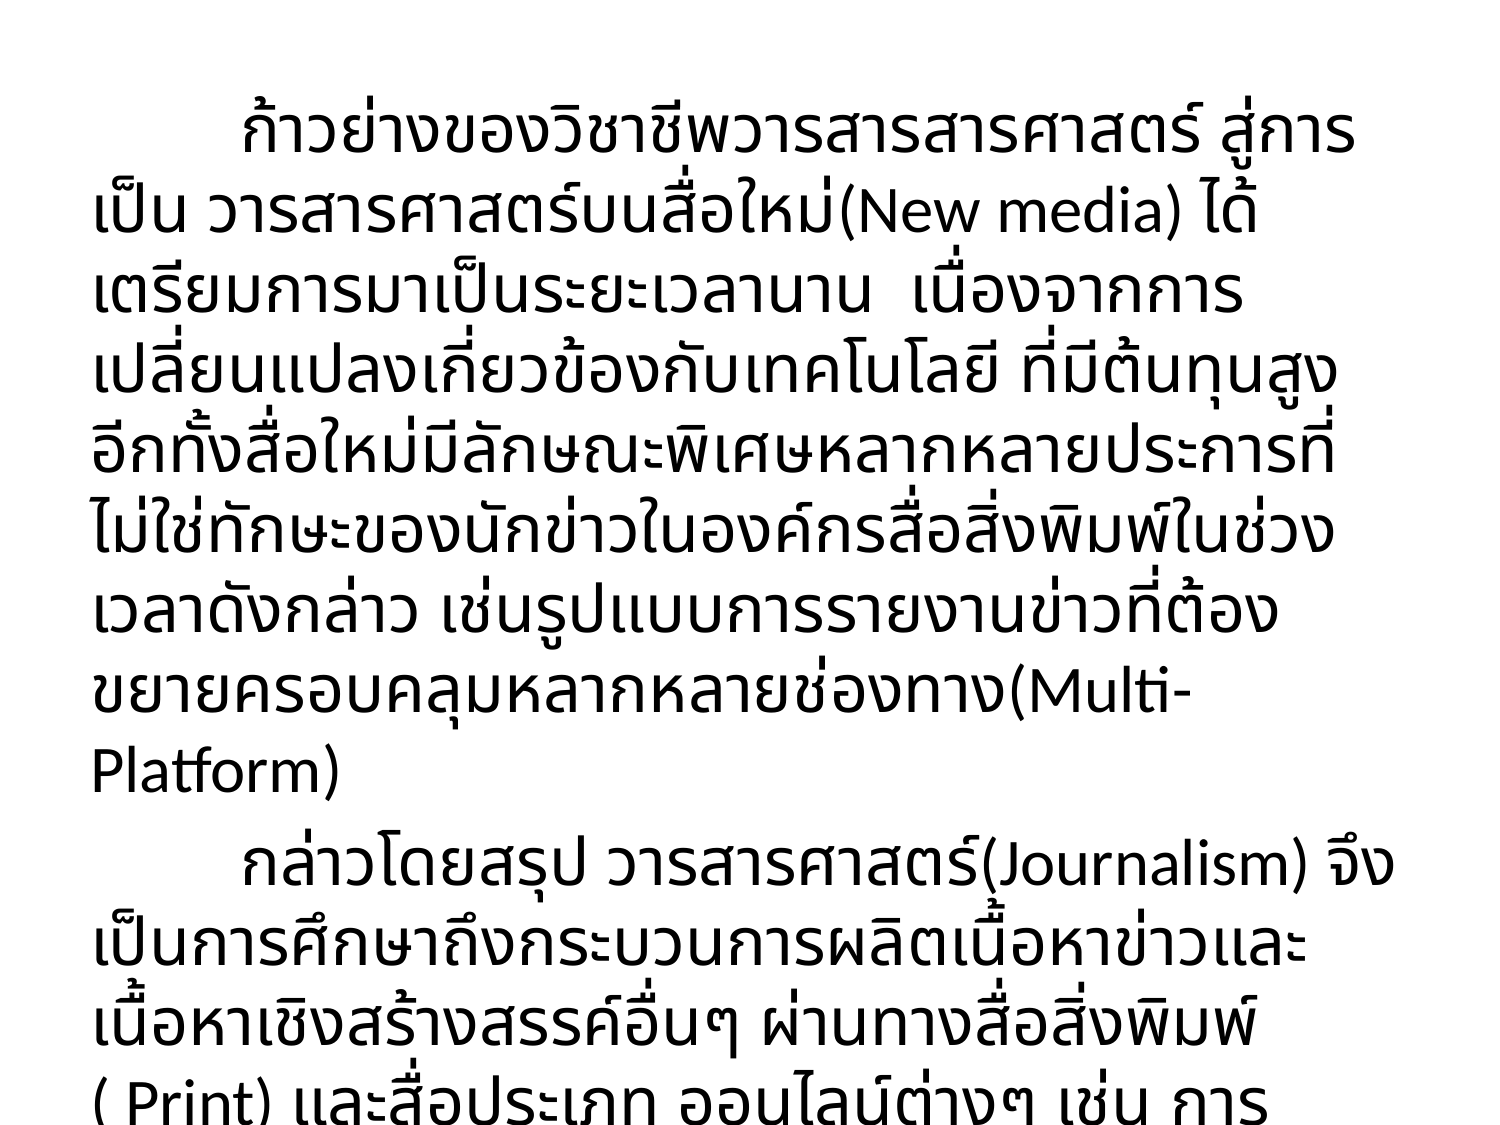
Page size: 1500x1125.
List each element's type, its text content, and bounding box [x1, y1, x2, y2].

list ก้าวย่างของวิชาชีพวารสารสารศาสตร์ สู่การเป็น วารสารศาสตร์บนสื่อใหม่(New media) ได้เตรียมการมาเป็นระยะเวลานาน เนื่องจากการเปลี่ยนแปลงเกี่ยวข้องกับเทคโนโลยี ที่มีต้นทุนสูง อีกทั้งสื่อใหม่มีลักษณะพิเศษหลากหลายประการที่ ไม่ใช่ทักษะของนักข่าวในองค์กรสื่อสิ่งพิมพ์ในช่วงเวลาดังกล่าว เช่นรูปแบบการรายงานข่าวที่ต้องขยายครอบคลุมหลากหลายช่องทาง(Multi-Platform) กล่าวโดยสรุป วารสารศาสตร์(Journalism) จึงเป็นการศึกษาถึงกระบวนการผลิตเนื้อหาข่าวและเนื้อหาเชิงสร้างสรรค์อื่นๆ ผ่านทางสื่อสิ่งพิมพ์ ( Print) และสื่อประเภท ออนไลน์ต่างๆ เช่น การรายงานข่าวผ่าน เว็บไซต์ต่าง สื่อสังคมออนไลน์ (SocialMedia) [75, 78, 1425, 1094]
